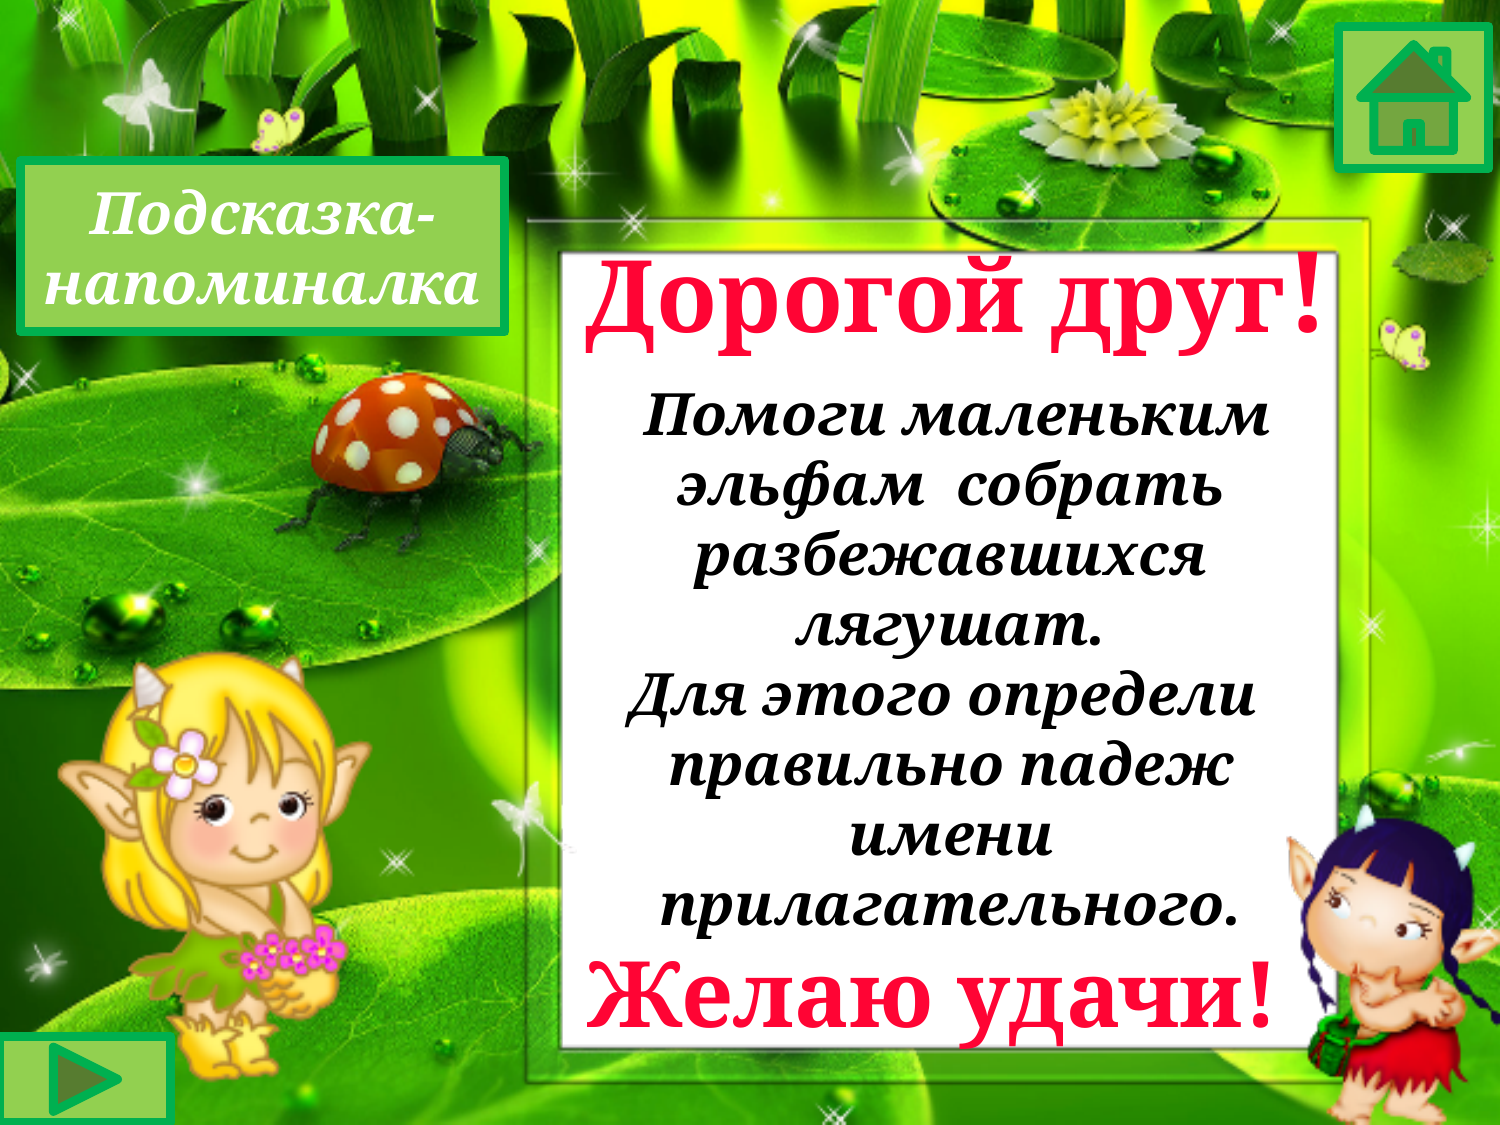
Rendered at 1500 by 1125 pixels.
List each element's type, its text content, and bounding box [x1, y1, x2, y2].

text_box Дорогой друг! [570, 212, 1345, 363]
picture [0, 0, 1500, 1125]
text_box Желаю удачи! [572, 928, 1294, 1054]
text_box Помоги маленьким эльфам собрать разбежавшихся лягушат. Для этого определи правильно падеж имени прилагательного. [561, 369, 1341, 945]
text_box [1334, 22, 1493, 173]
text_box [0, 1032, 175, 1125]
text_box Подсказка-напоминалка [16, 156, 509, 336]
